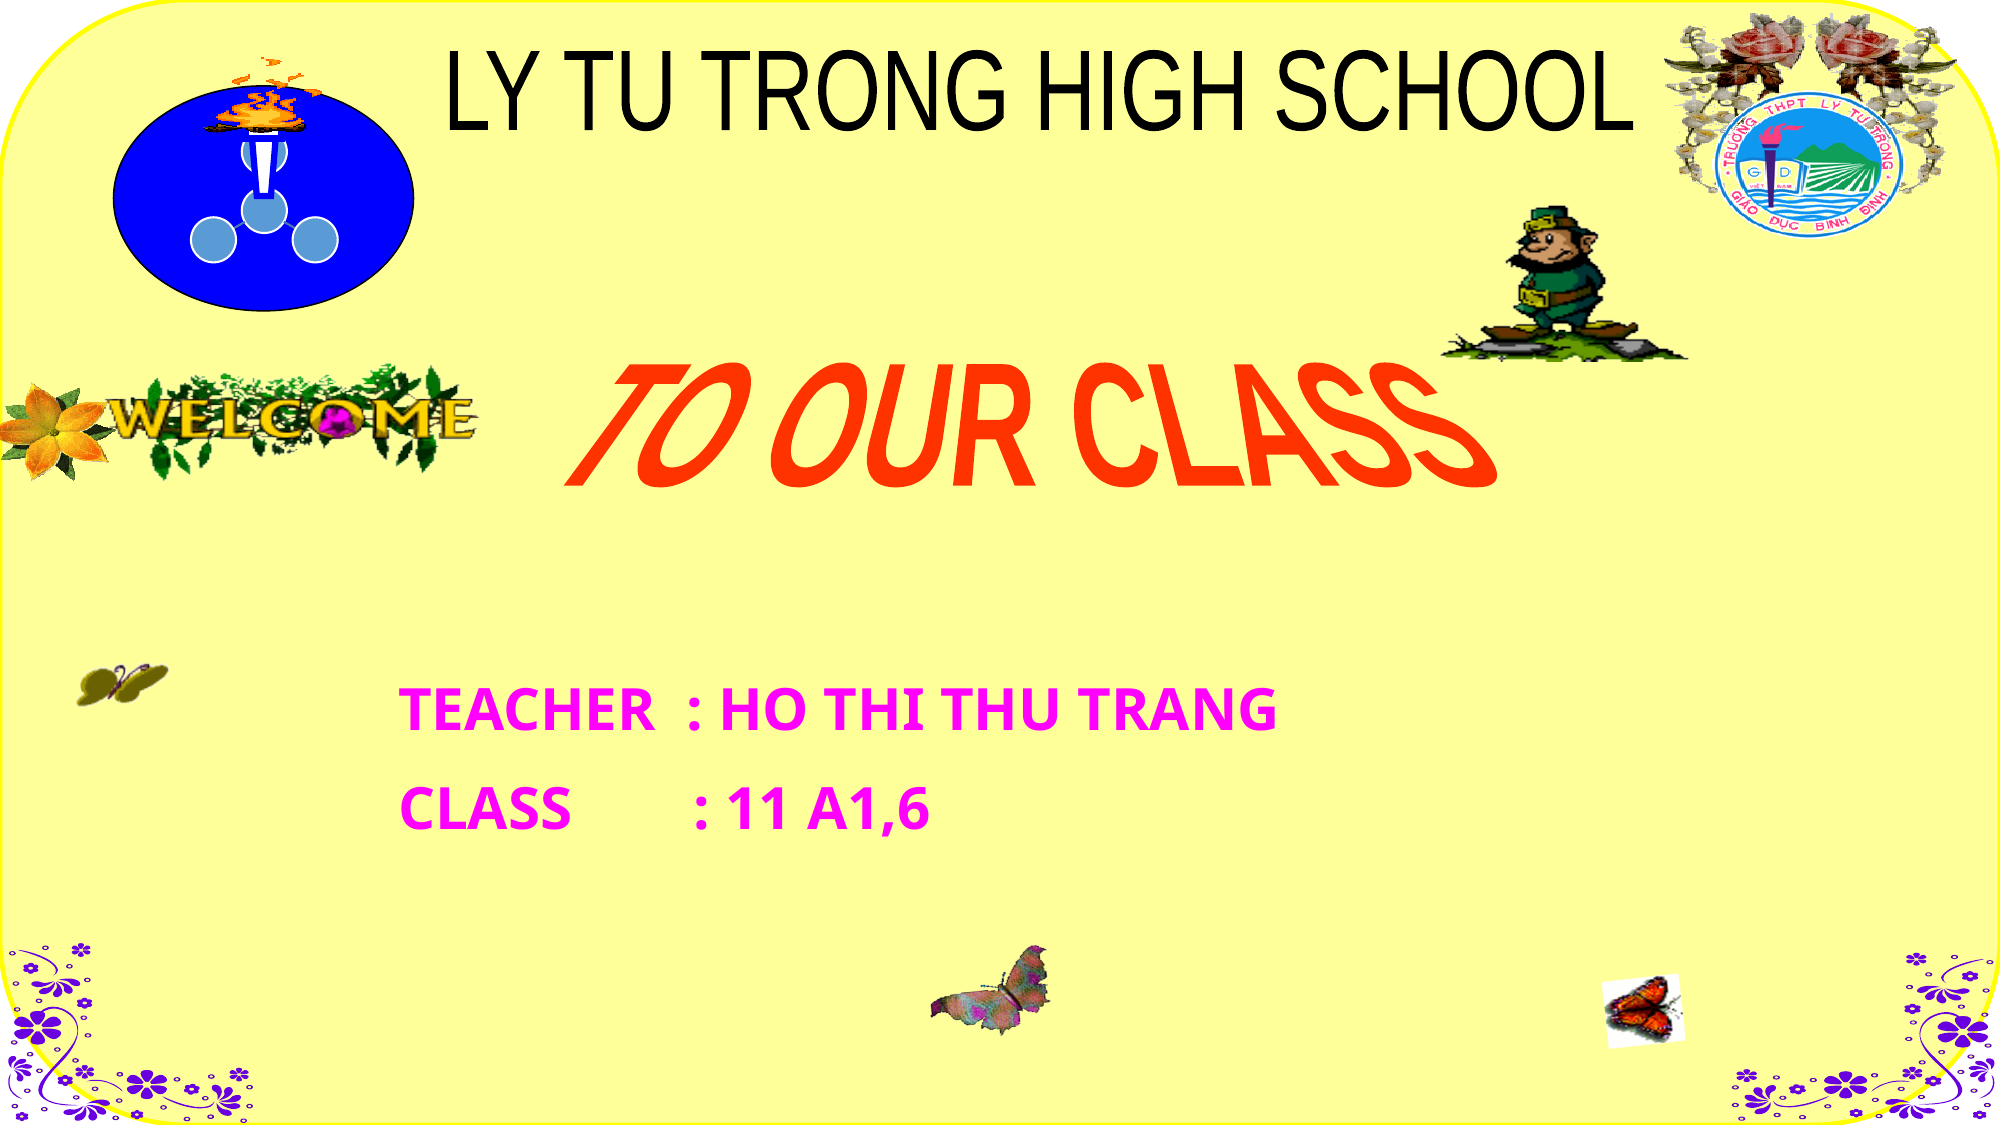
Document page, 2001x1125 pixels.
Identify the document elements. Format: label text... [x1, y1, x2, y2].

picture [1603, 972, 1685, 1050]
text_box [8, 934, 264, 1123]
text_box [175, 129, 354, 263]
picture [1416, 13, 1957, 362]
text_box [1720, 944, 1995, 1121]
text_box [113, 95, 414, 311]
text_box TEACHER : HO THI THU TRANG CLASS : 11 A1,6 [383, 664, 1800, 849]
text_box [203, 54, 328, 196]
picture [66, 637, 172, 725]
picture [931, 909, 1066, 1089]
text_box [0, 0, 2000, 1125]
picture [0, 362, 484, 500]
